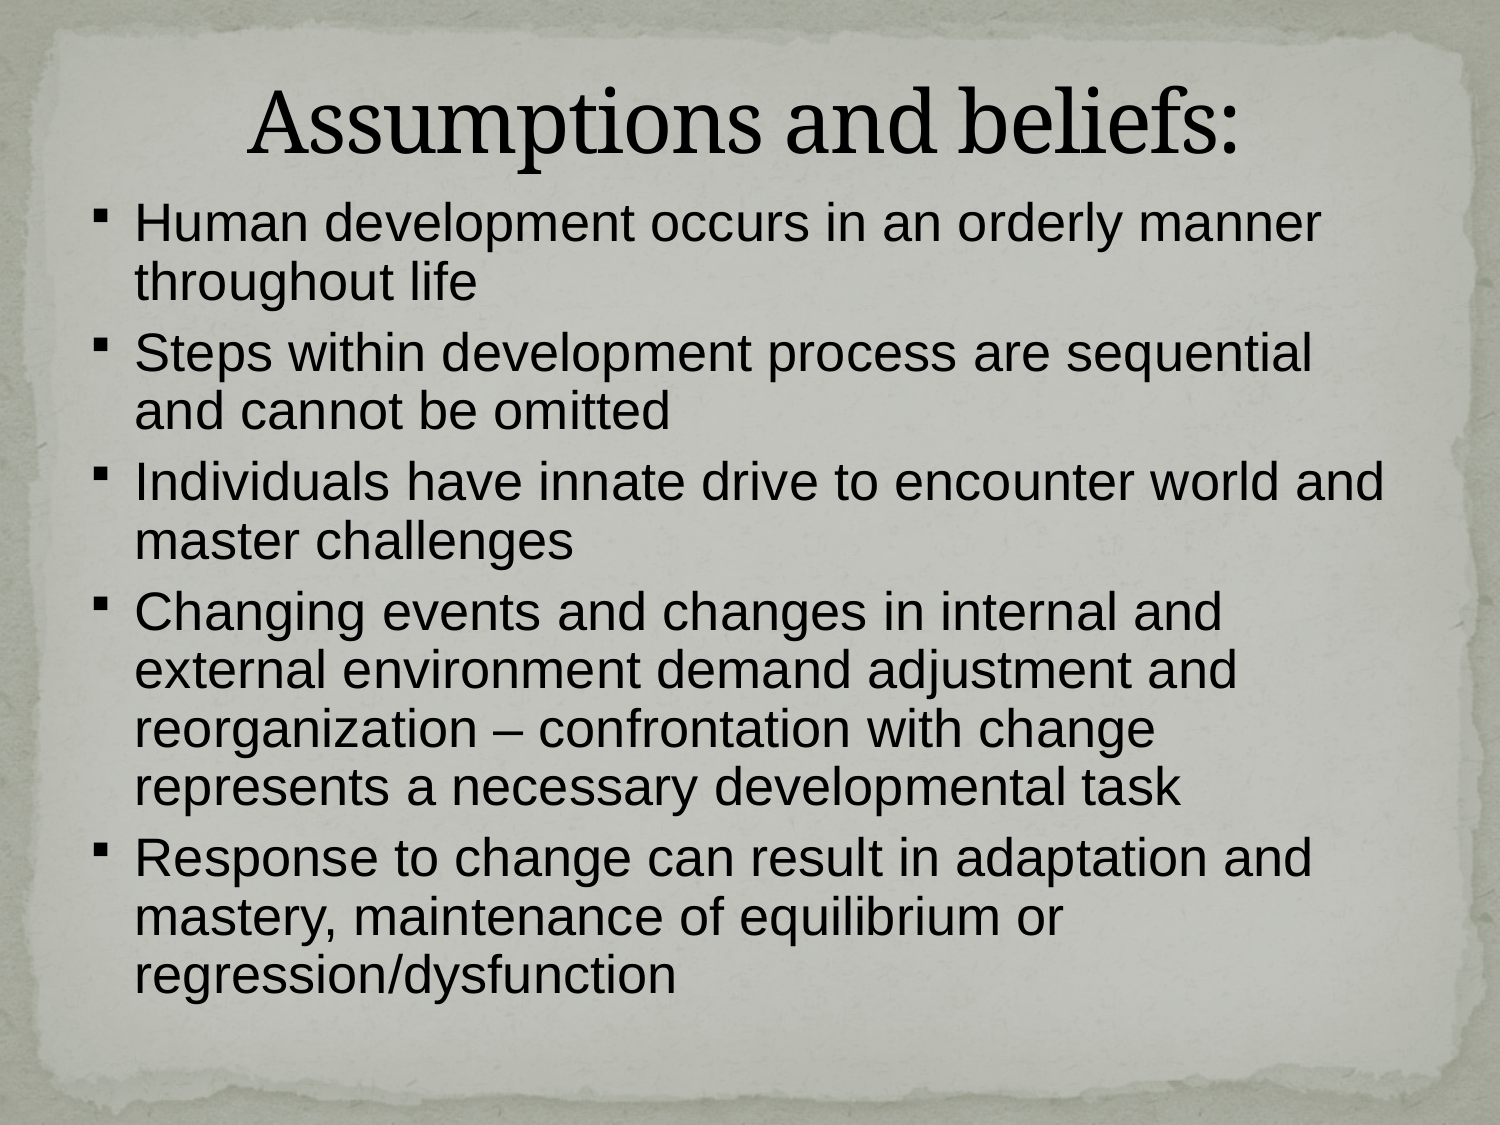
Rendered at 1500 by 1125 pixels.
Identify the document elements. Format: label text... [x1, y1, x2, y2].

list Human development occurs in an orderly manner throughout life Steps within development process are sequential and cannot be omitted Individuals have innate drive to encounter world and master challenges Changing events and changes in internal and external environment demand adjustment and reorganization – confrontation with change represents a necessary developmental task Response to change can result in adaptation and mastery, maintenance of equilibrium or regression/dysfunction [74, 187, 1426, 1001]
title Assumptions and beliefs: [70, 46, 1421, 179]
